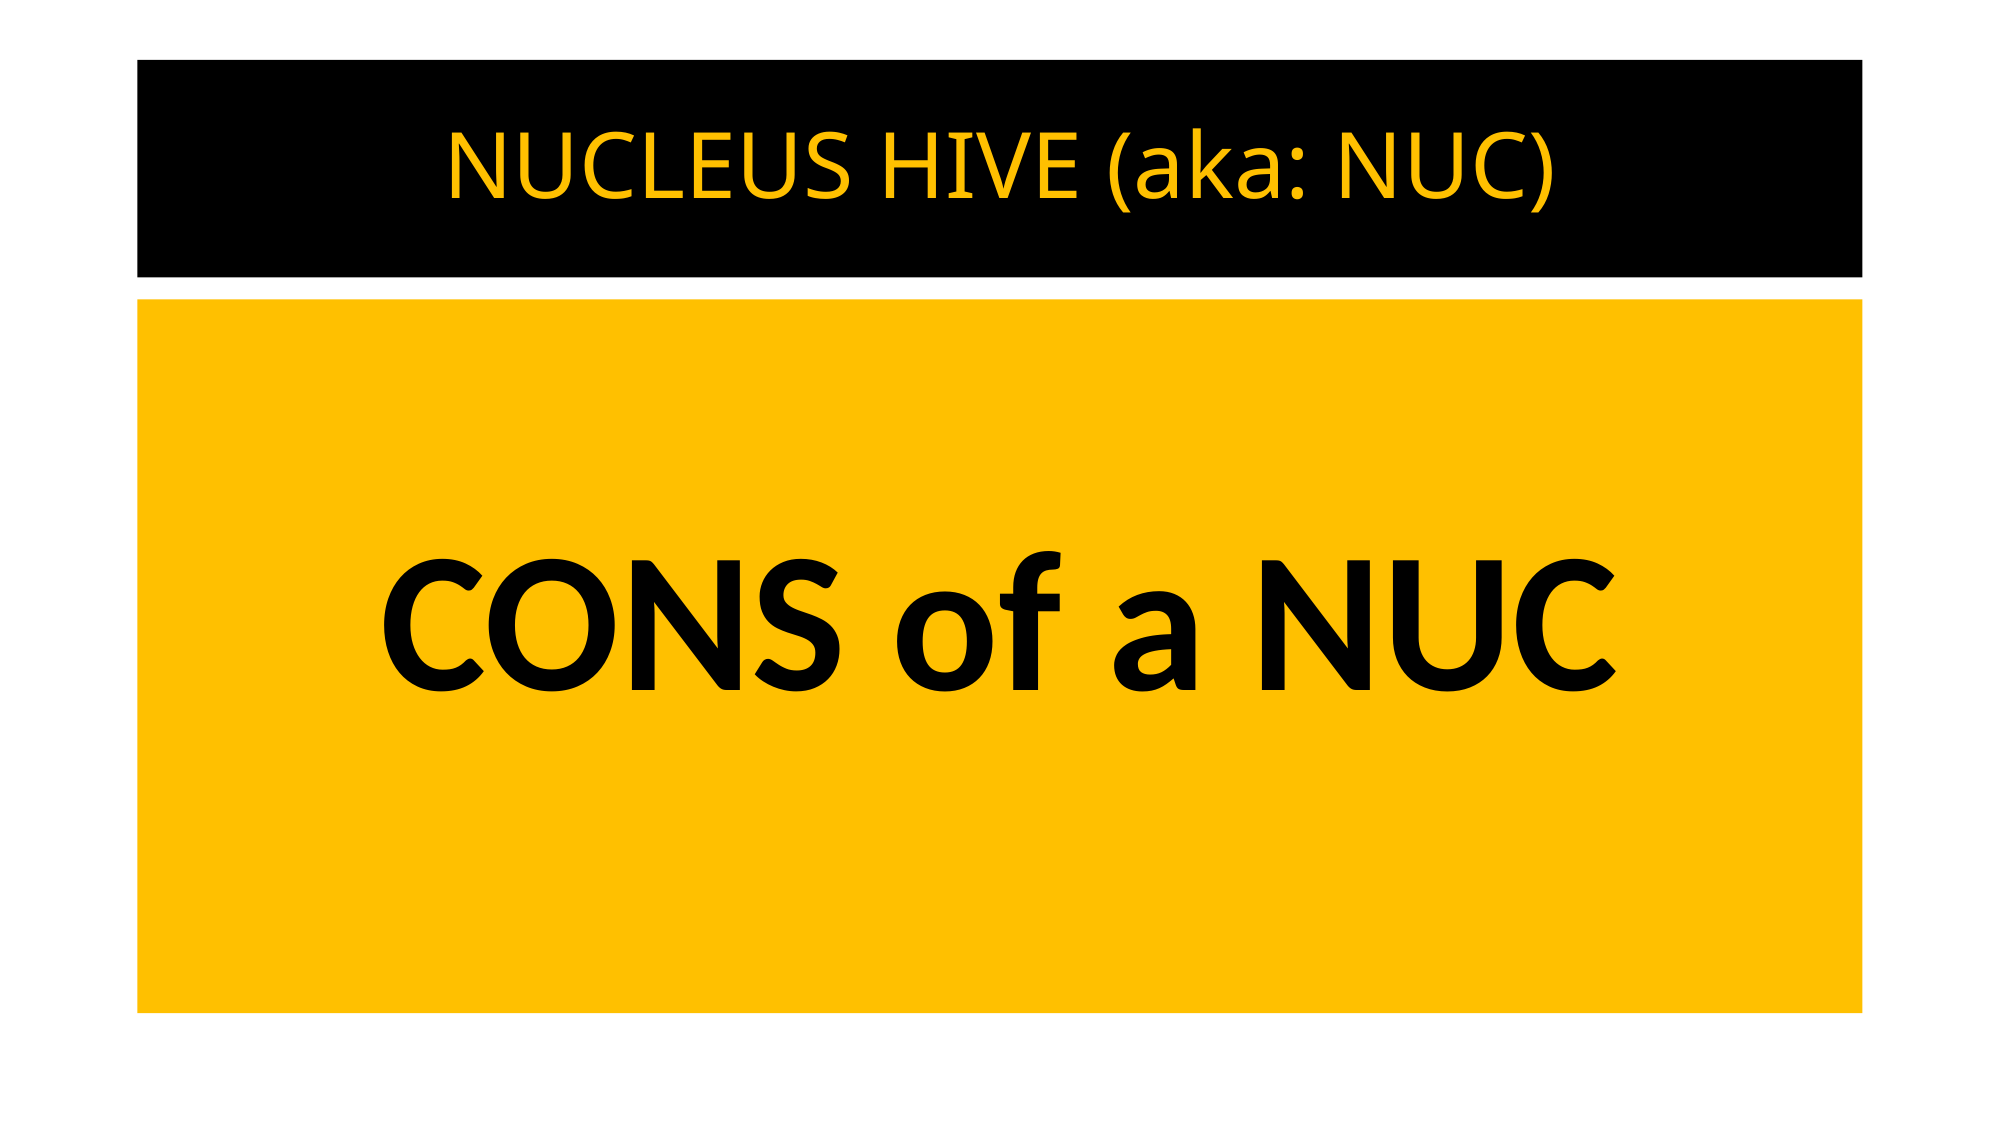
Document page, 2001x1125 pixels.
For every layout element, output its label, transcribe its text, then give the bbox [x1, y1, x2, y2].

title NUCLEUS HIVE (aka: NUC) [137, 59, 1863, 278]
list CONS of a NUC [137, 299, 1863, 1014]
